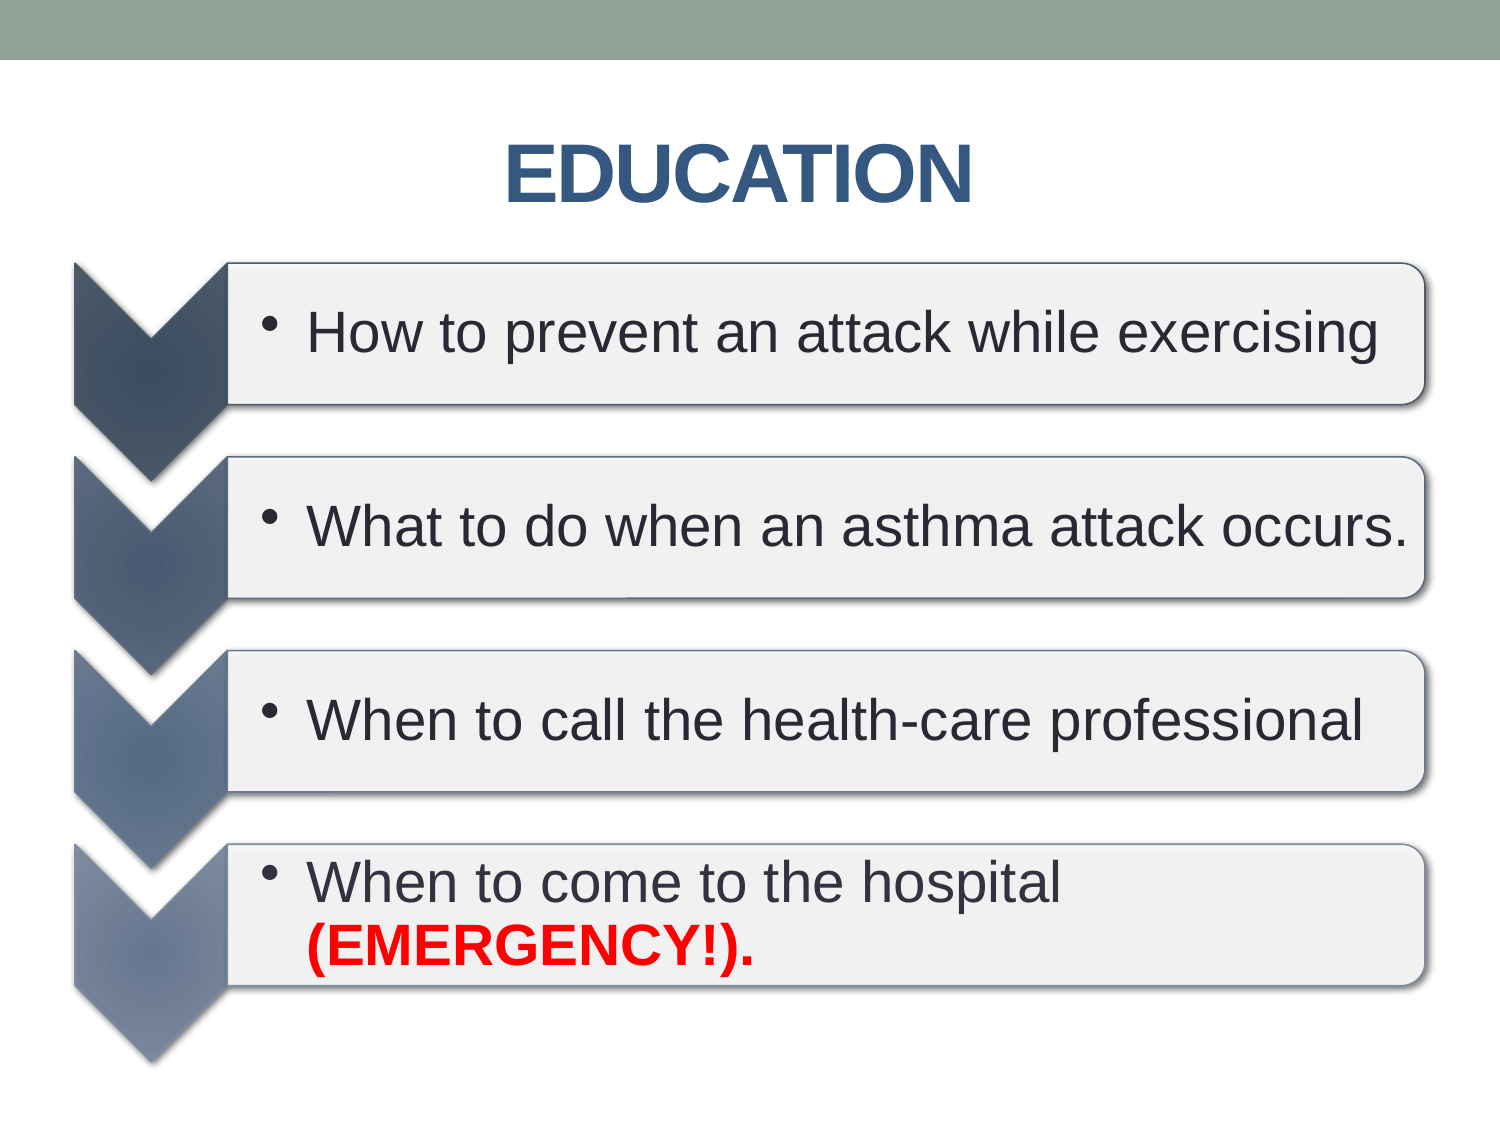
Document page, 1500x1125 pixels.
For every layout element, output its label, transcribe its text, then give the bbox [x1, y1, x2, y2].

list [74, 262, 1426, 1063]
title EDUCATION [75, 87, 1425, 250]
